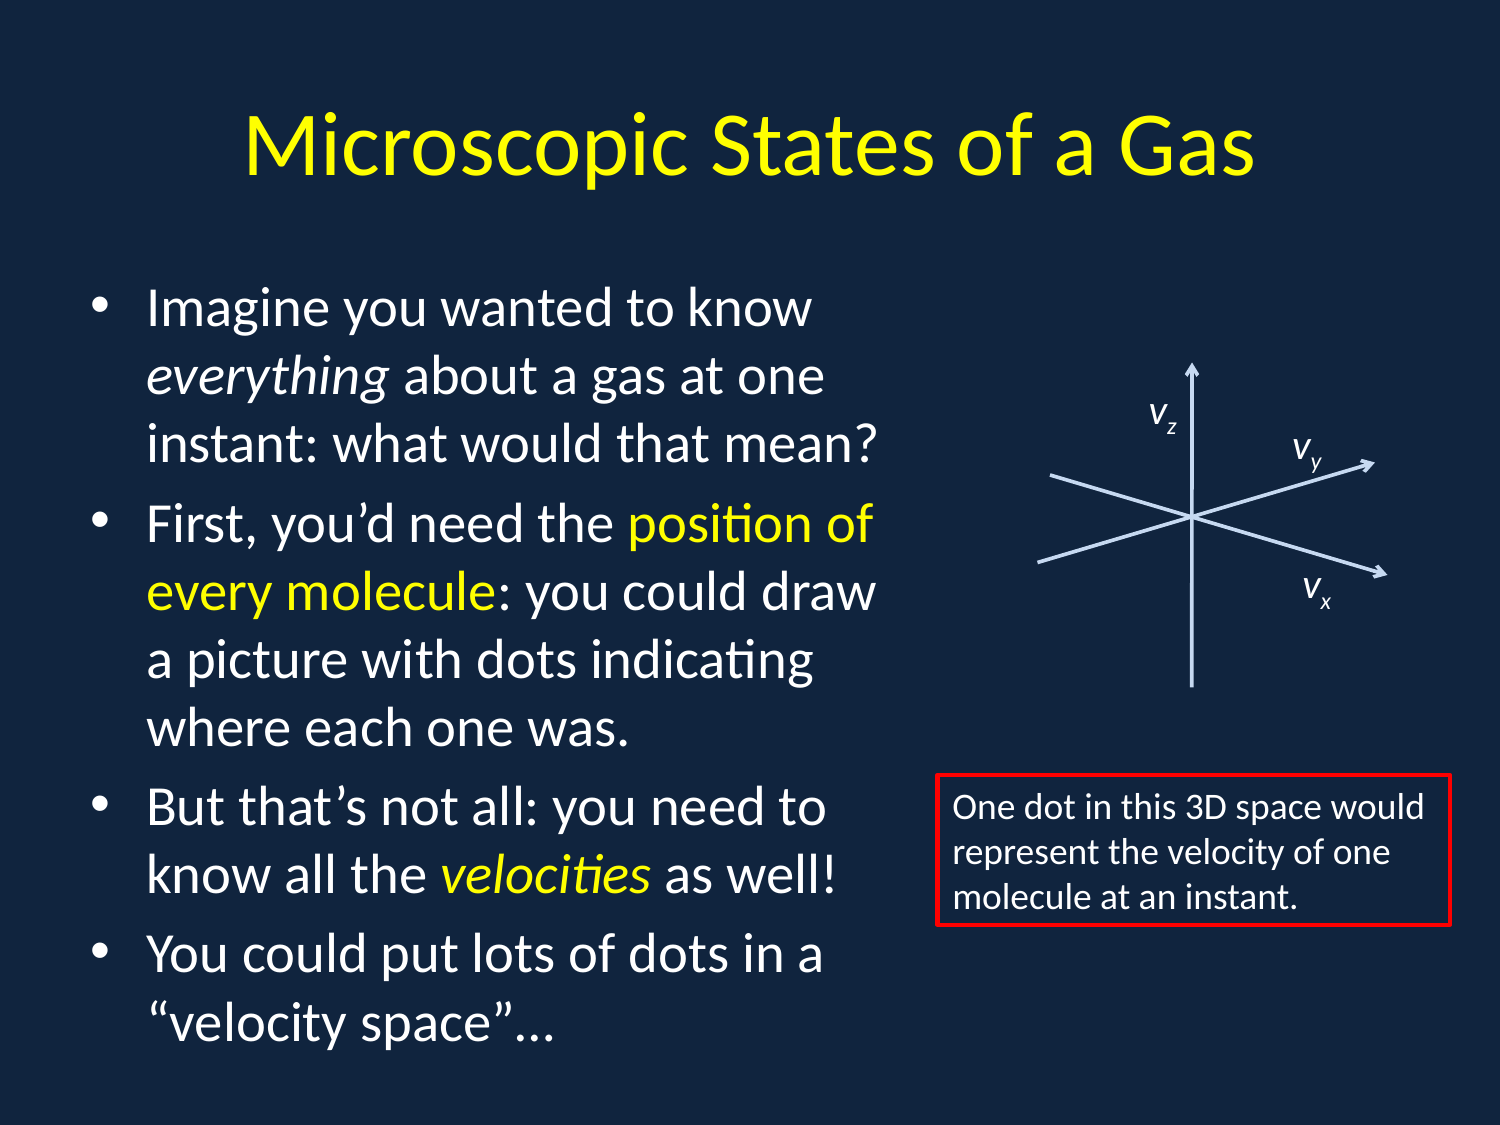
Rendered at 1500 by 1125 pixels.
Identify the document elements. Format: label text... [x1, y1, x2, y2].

list Imagine you wanted to know everything about a gas at one instant: what would that mean? First, you’d need the position of every molecule: you could draw a picture with dots indicating where each one was. But that’s not all: you need to know all the velocities as well! You could put lots of dots in a “velocity space”… [75, 262, 913, 1075]
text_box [1037, 362, 1388, 688]
title Microscopic States of a Gas [75, 45, 1425, 233]
text_box One dot in this 3D space would represent the velocity of one molecule at an instant. [937, 774, 1450, 925]
